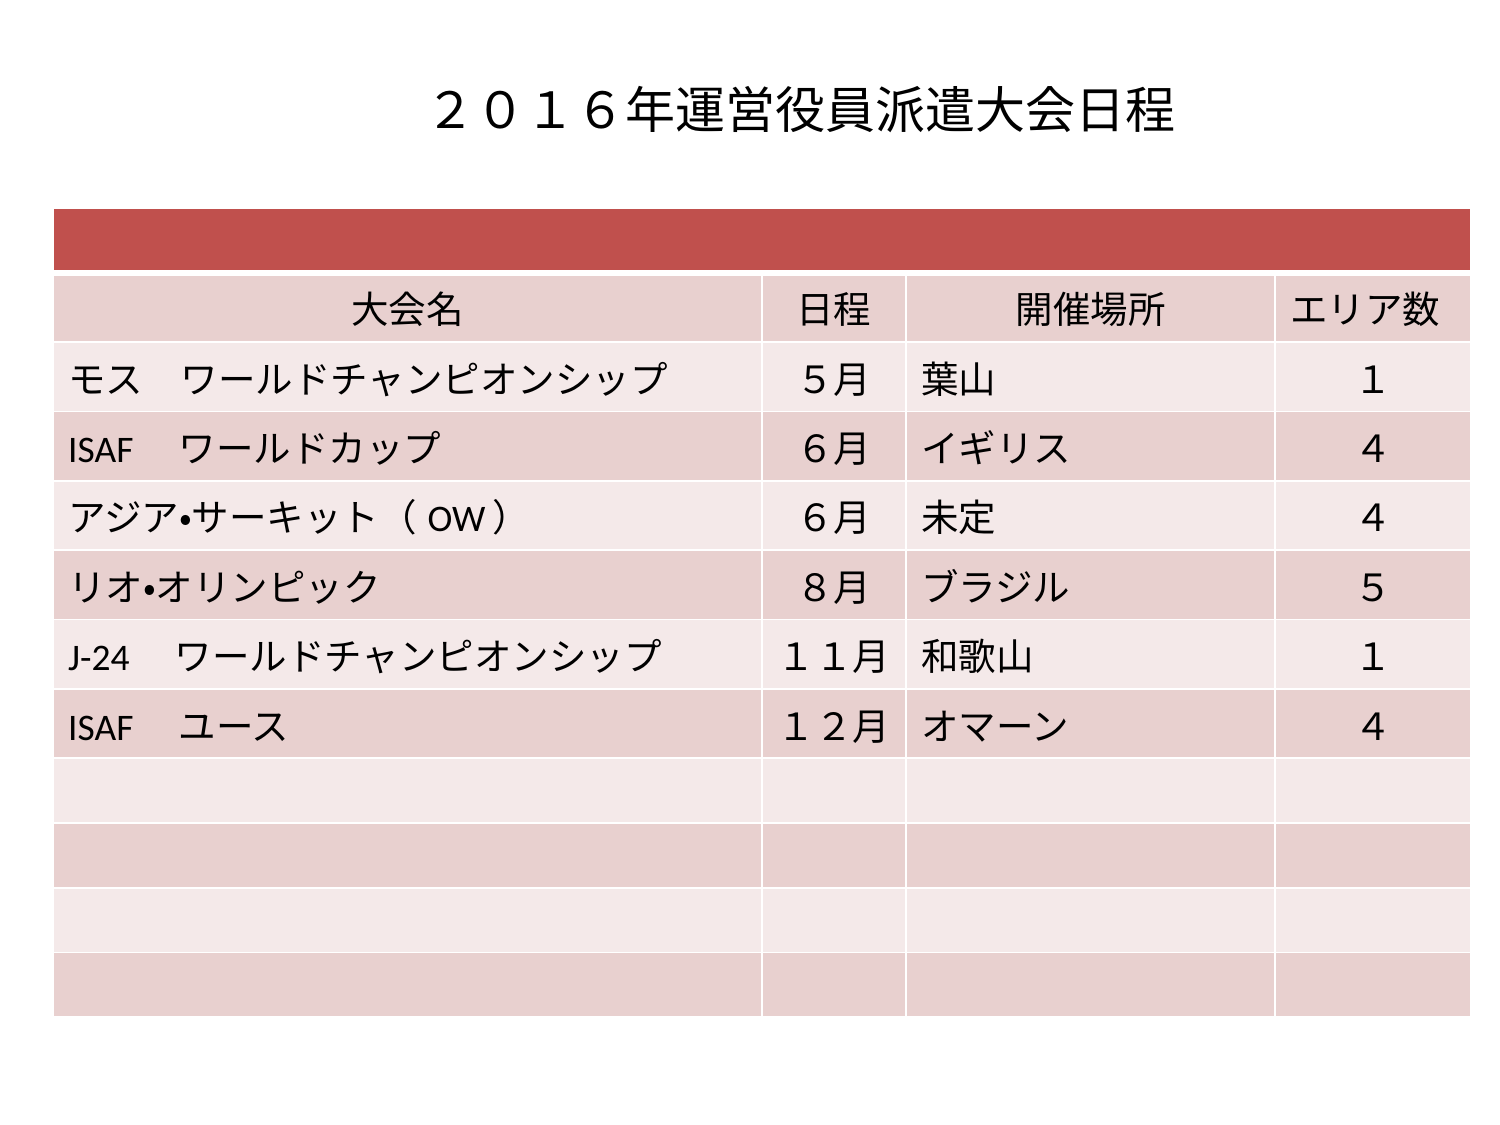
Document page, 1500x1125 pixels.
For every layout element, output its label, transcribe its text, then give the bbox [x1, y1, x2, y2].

table_cell [907, 953, 1274, 1016]
table_cell １ [1276, 620, 1470, 688]
table_cell ブラジル [907, 551, 1274, 619]
table_cell １１月 [763, 620, 905, 688]
table_cell [1276, 759, 1470, 822]
table_cell アジア・サーキット（OW） [54, 482, 761, 549]
table_cell ５月 [763, 343, 905, 411]
table_cell [54, 824, 761, 887]
table_cell [763, 953, 905, 1016]
table_cell [763, 824, 905, 887]
table_cell [907, 759, 1274, 822]
table_cell ISAF ユース [54, 690, 761, 757]
table_cell ４ [1276, 412, 1470, 480]
table_cell 大会名 [54, 276, 761, 341]
table_header [54, 209, 1470, 270]
table_cell [1276, 889, 1470, 952]
table_cell リオ・オリンピック [54, 551, 761, 619]
table_cell モス ワールドチャンピオンシップ [54, 343, 761, 411]
table_cell １２月 [763, 690, 905, 757]
table_cell [763, 889, 905, 952]
table_cell ４ [1276, 482, 1470, 549]
table_cell ５ [1276, 551, 1470, 619]
table_cell [54, 889, 761, 952]
table_cell [907, 889, 1274, 952]
table_cell J-24 ワールドチャンピオンシップ [54, 620, 761, 688]
table_cell [54, 953, 761, 1016]
table_cell [907, 824, 1274, 887]
table_cell オマーン [907, 690, 1274, 757]
table_cell ８月 [763, 551, 905, 619]
table_cell イギリス [907, 412, 1274, 480]
title ２０１６年運営役員派遣大会日程 [75, 45, 1425, 173]
table_cell 日程 [763, 276, 905, 341]
table_cell ４ [1276, 690, 1470, 757]
table_cell ISAF ワールドカップ [54, 412, 761, 480]
table_cell １ [1276, 343, 1470, 411]
table_cell [1276, 824, 1470, 887]
table_cell [1276, 953, 1470, 1016]
table_cell [763, 759, 905, 822]
table_cell 和歌山 [907, 620, 1274, 688]
table_cell ６月 [763, 412, 905, 480]
table_cell ６月 [763, 482, 905, 549]
table_cell 葉山 [907, 343, 1274, 411]
table_cell 未定 [907, 482, 1274, 549]
table_cell エリア数 [1276, 276, 1470, 341]
table_cell [54, 759, 761, 822]
table_cell 開催場所 [907, 276, 1274, 341]
